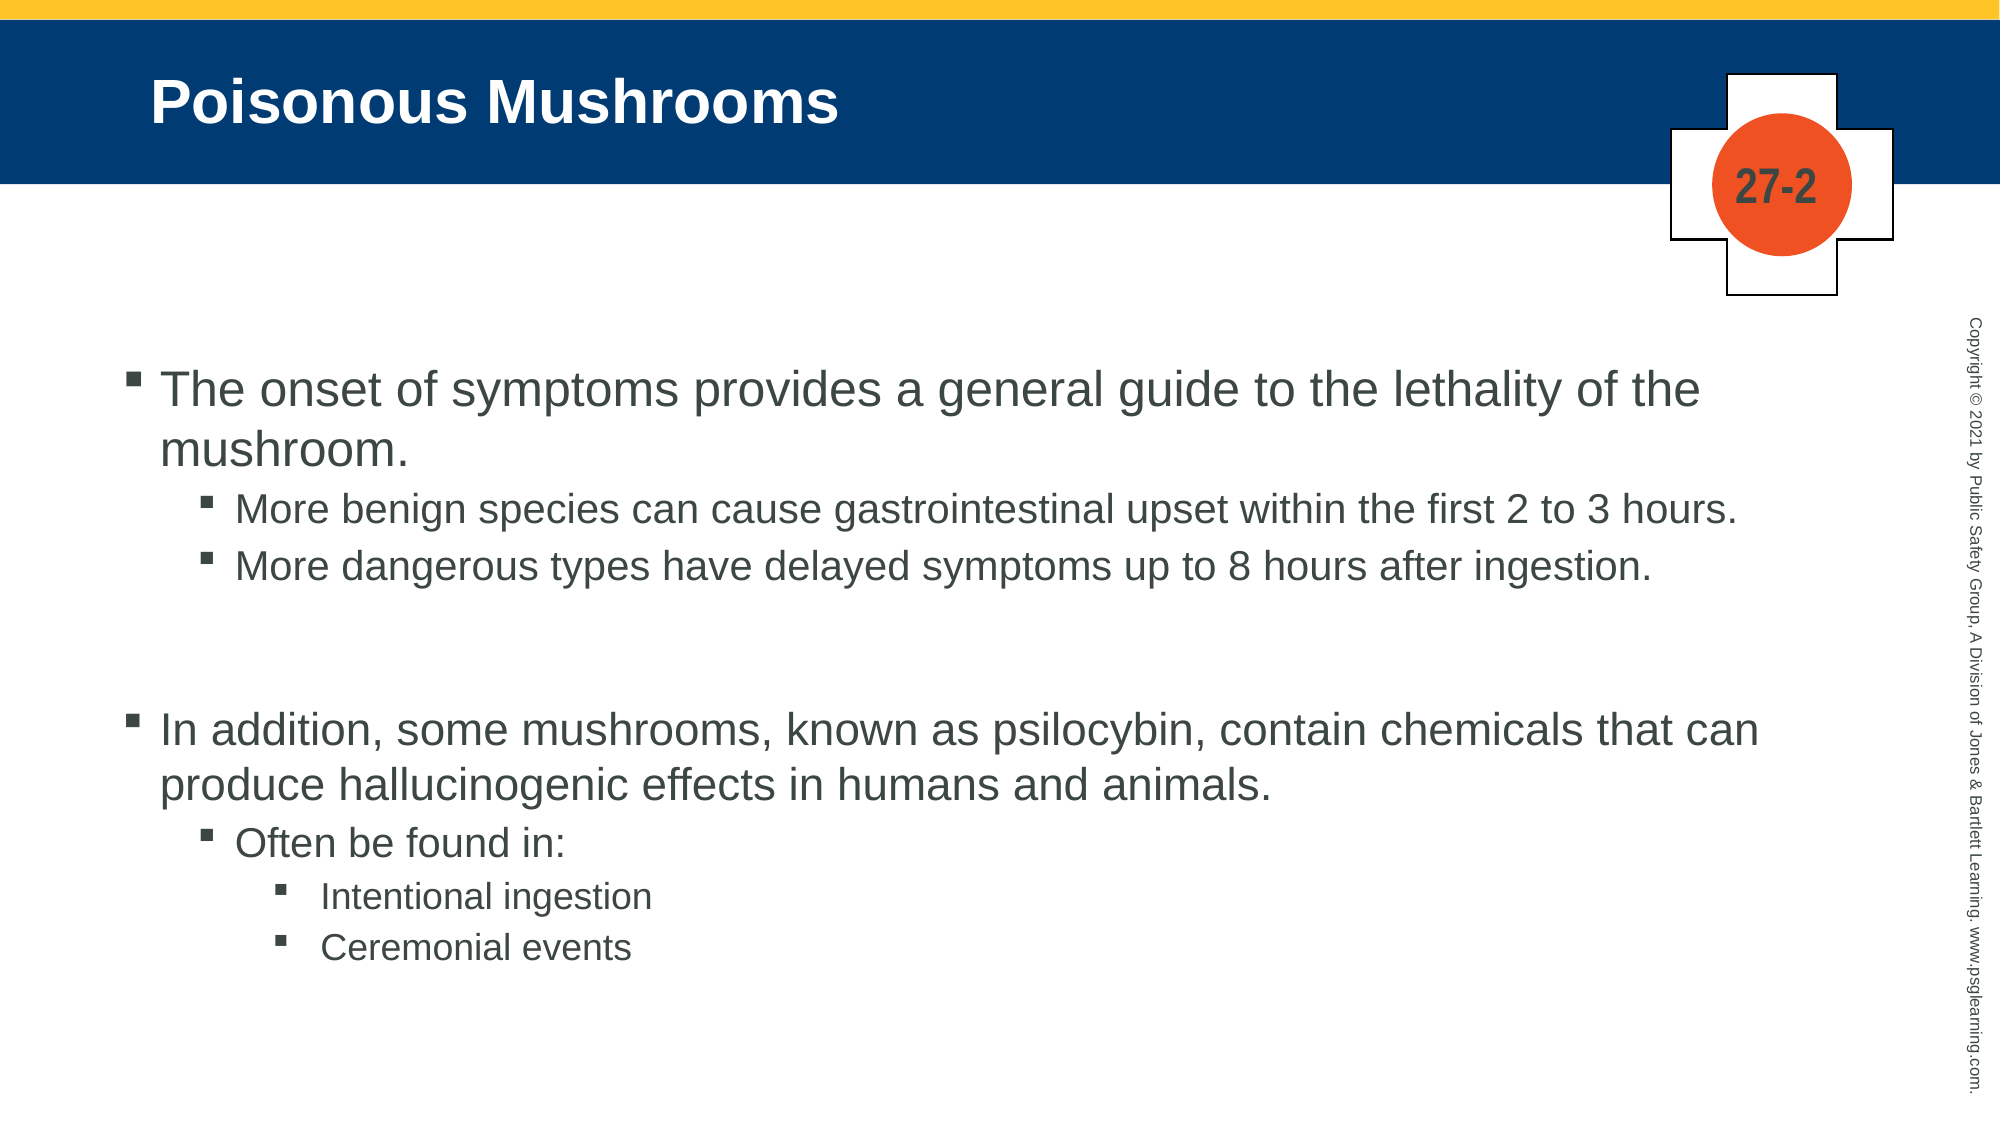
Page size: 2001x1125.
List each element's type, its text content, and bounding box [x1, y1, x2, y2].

title Poisonous Mushrooms [0, 19, 2000, 185]
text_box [1671, 73, 1893, 295]
list The onset of symptoms provides a general guide to the lethality of the mushroom. More benign species can cause gastrointestinal upset within the first 2 to 3 hours. More dangerous types have delayed symptoms up to 8 hours after ingestion. In addition, some mushrooms, known as psilocybin, contain chemicals that can produce hallucinogenic effects in humans and animals. Often be found in: Intentional ingestion Ceremonial events [107, 348, 1820, 970]
